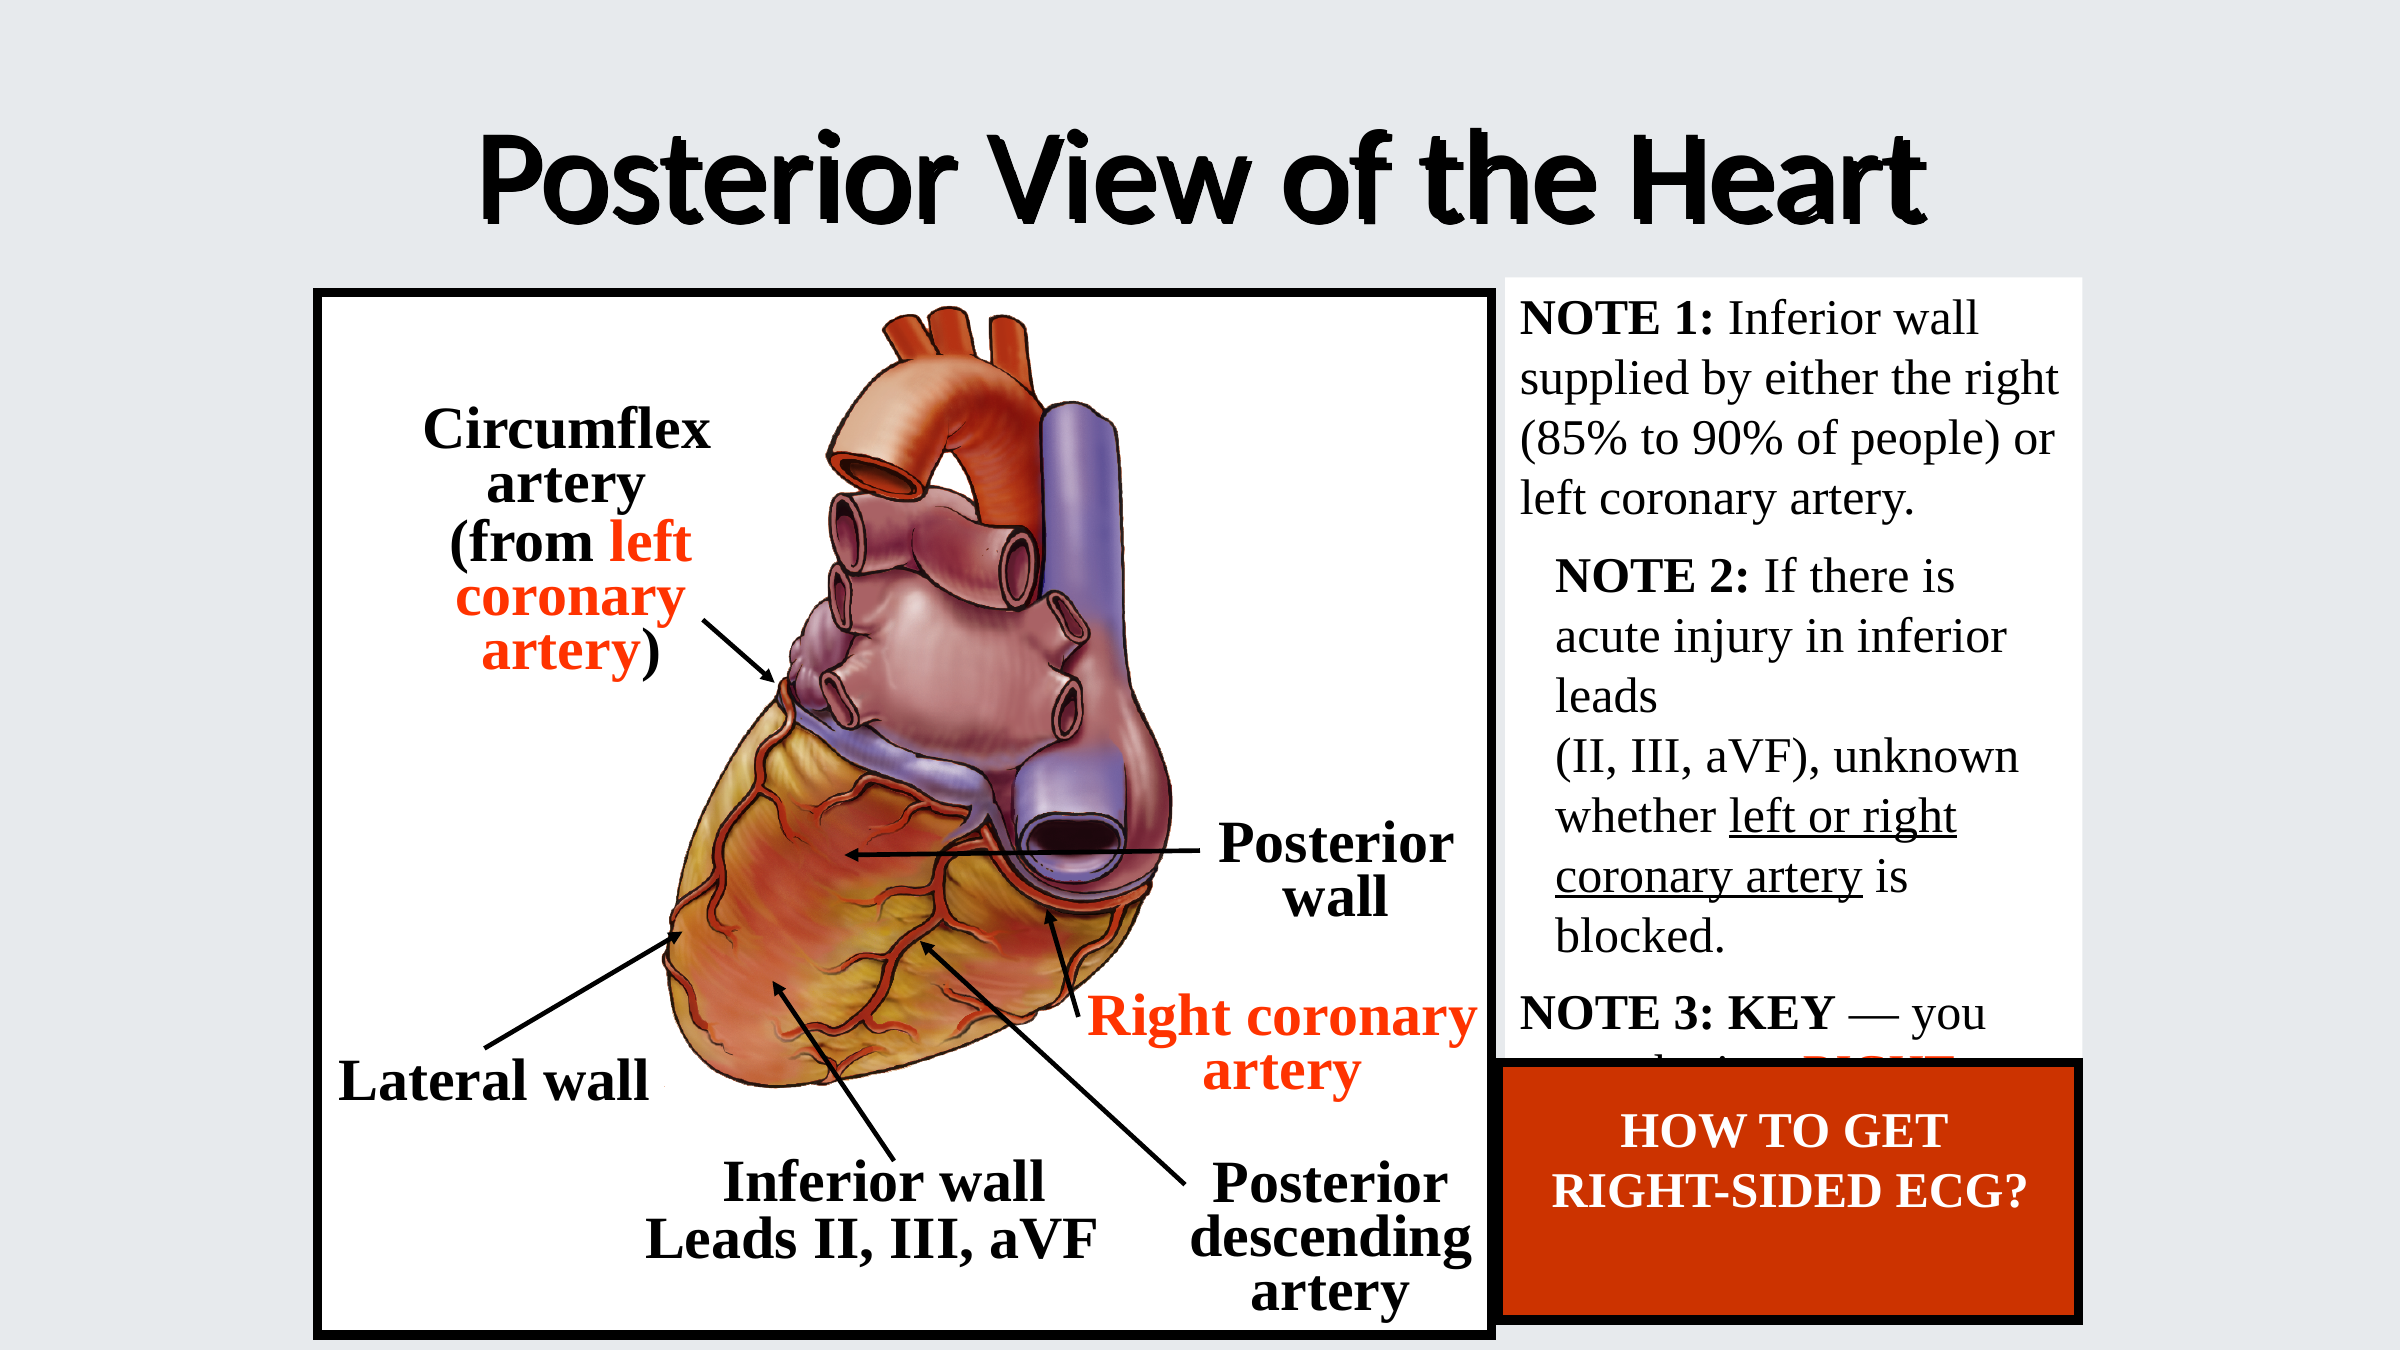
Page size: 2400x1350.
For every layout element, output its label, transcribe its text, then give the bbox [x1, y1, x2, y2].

text_box NOTE 1: Inferior wall supplied by either the right (85% to 90% of people) or left coronary artery. NOTE 2: If there is acute injury in inferior leads (II, III, aVF), unknown whether left or right coronary artery is blocked. NOTE 3: KEY — you must obtain a RIGHT-SIDED ECG at once. [1562, 284, 2083, 1058]
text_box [1562, 1062, 2096, 1321]
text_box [269, 270, 1557, 1336]
title Posterior View of the Heart [120, 54, 2280, 280]
